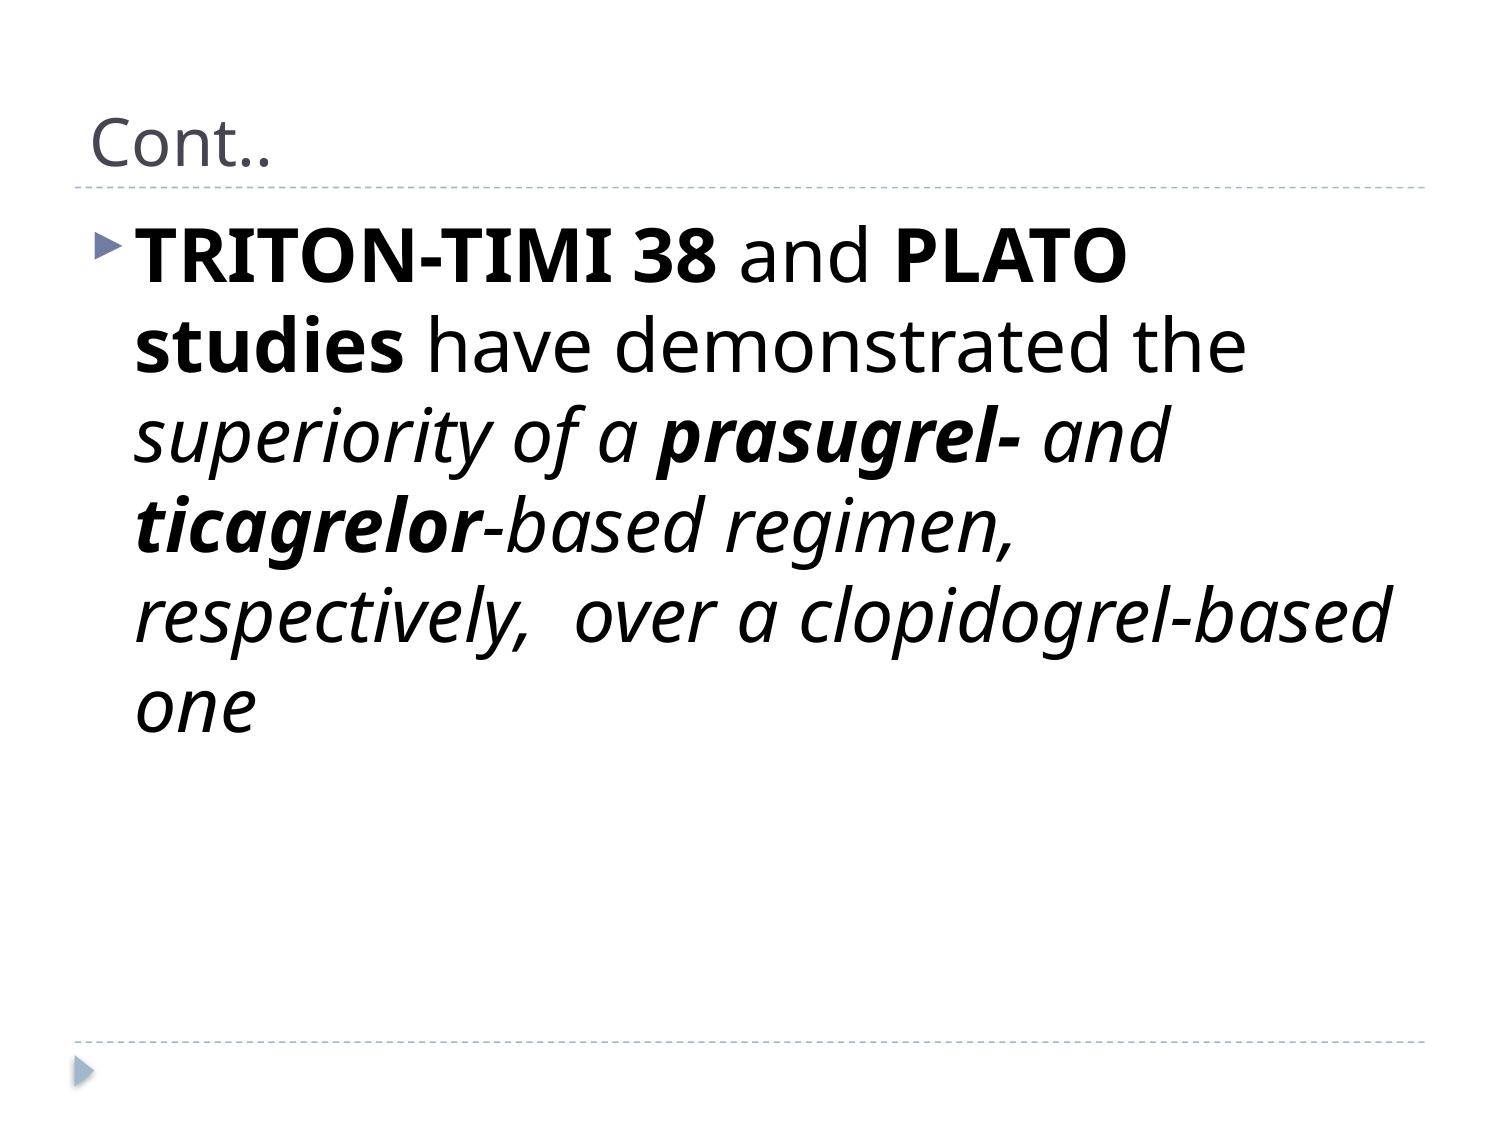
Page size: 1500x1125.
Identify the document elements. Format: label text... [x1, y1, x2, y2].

title Cont.. [75, 24, 1425, 188]
list TRITON-TIMI 38 and PLATO studies have demonstrated the superiority of a prasugrel- and ticagrelor-based regimen, respectively, over a clopidogrel-based one [75, 200, 1425, 1010]
